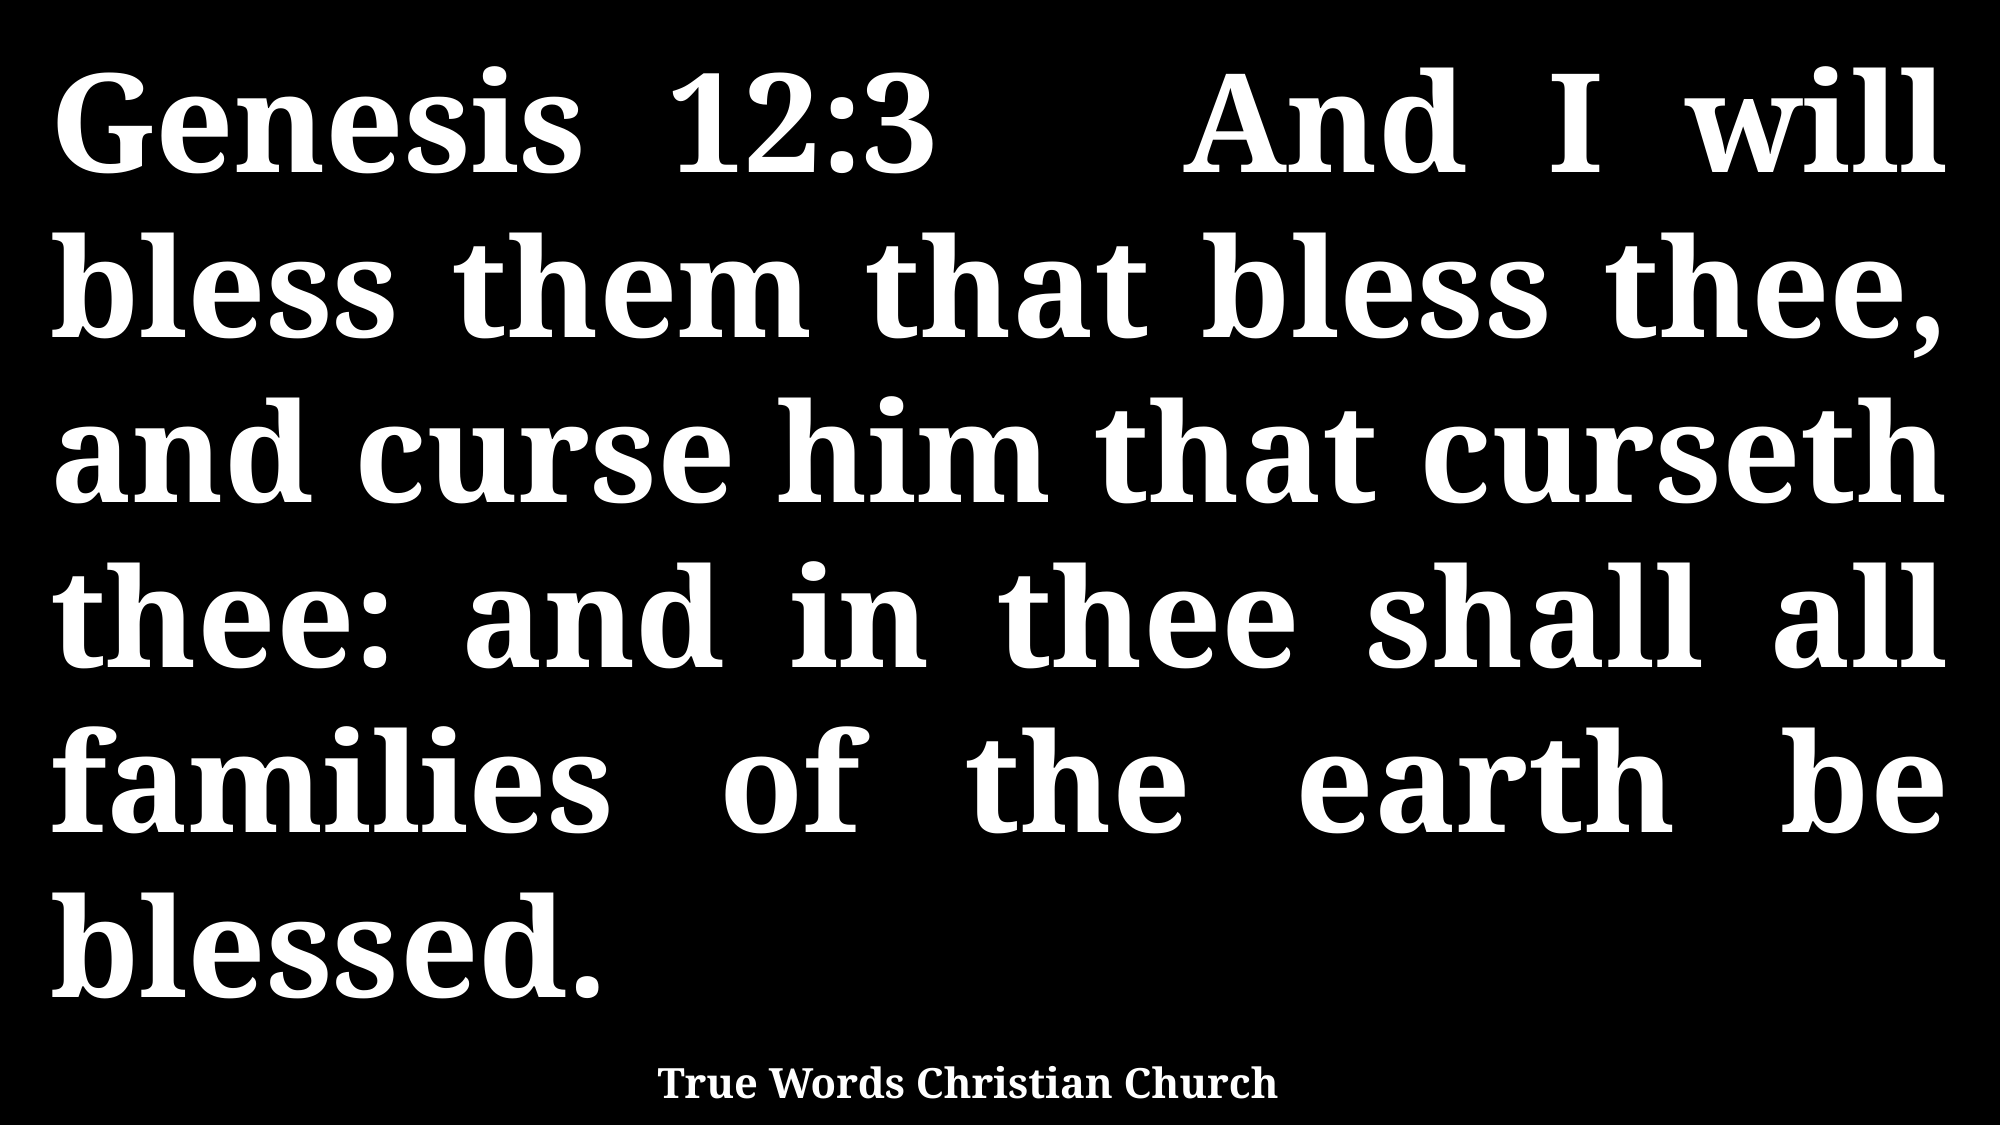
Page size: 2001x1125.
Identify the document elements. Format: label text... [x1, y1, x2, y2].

text_box True Words Christian Church [642, 1049, 1294, 1114]
text_box Genesis 12:3 And I will bless them that bless thee, and curse him that curseth thee: and in thee shall all families of the earth be blessed. [35, 28, 1965, 1033]
